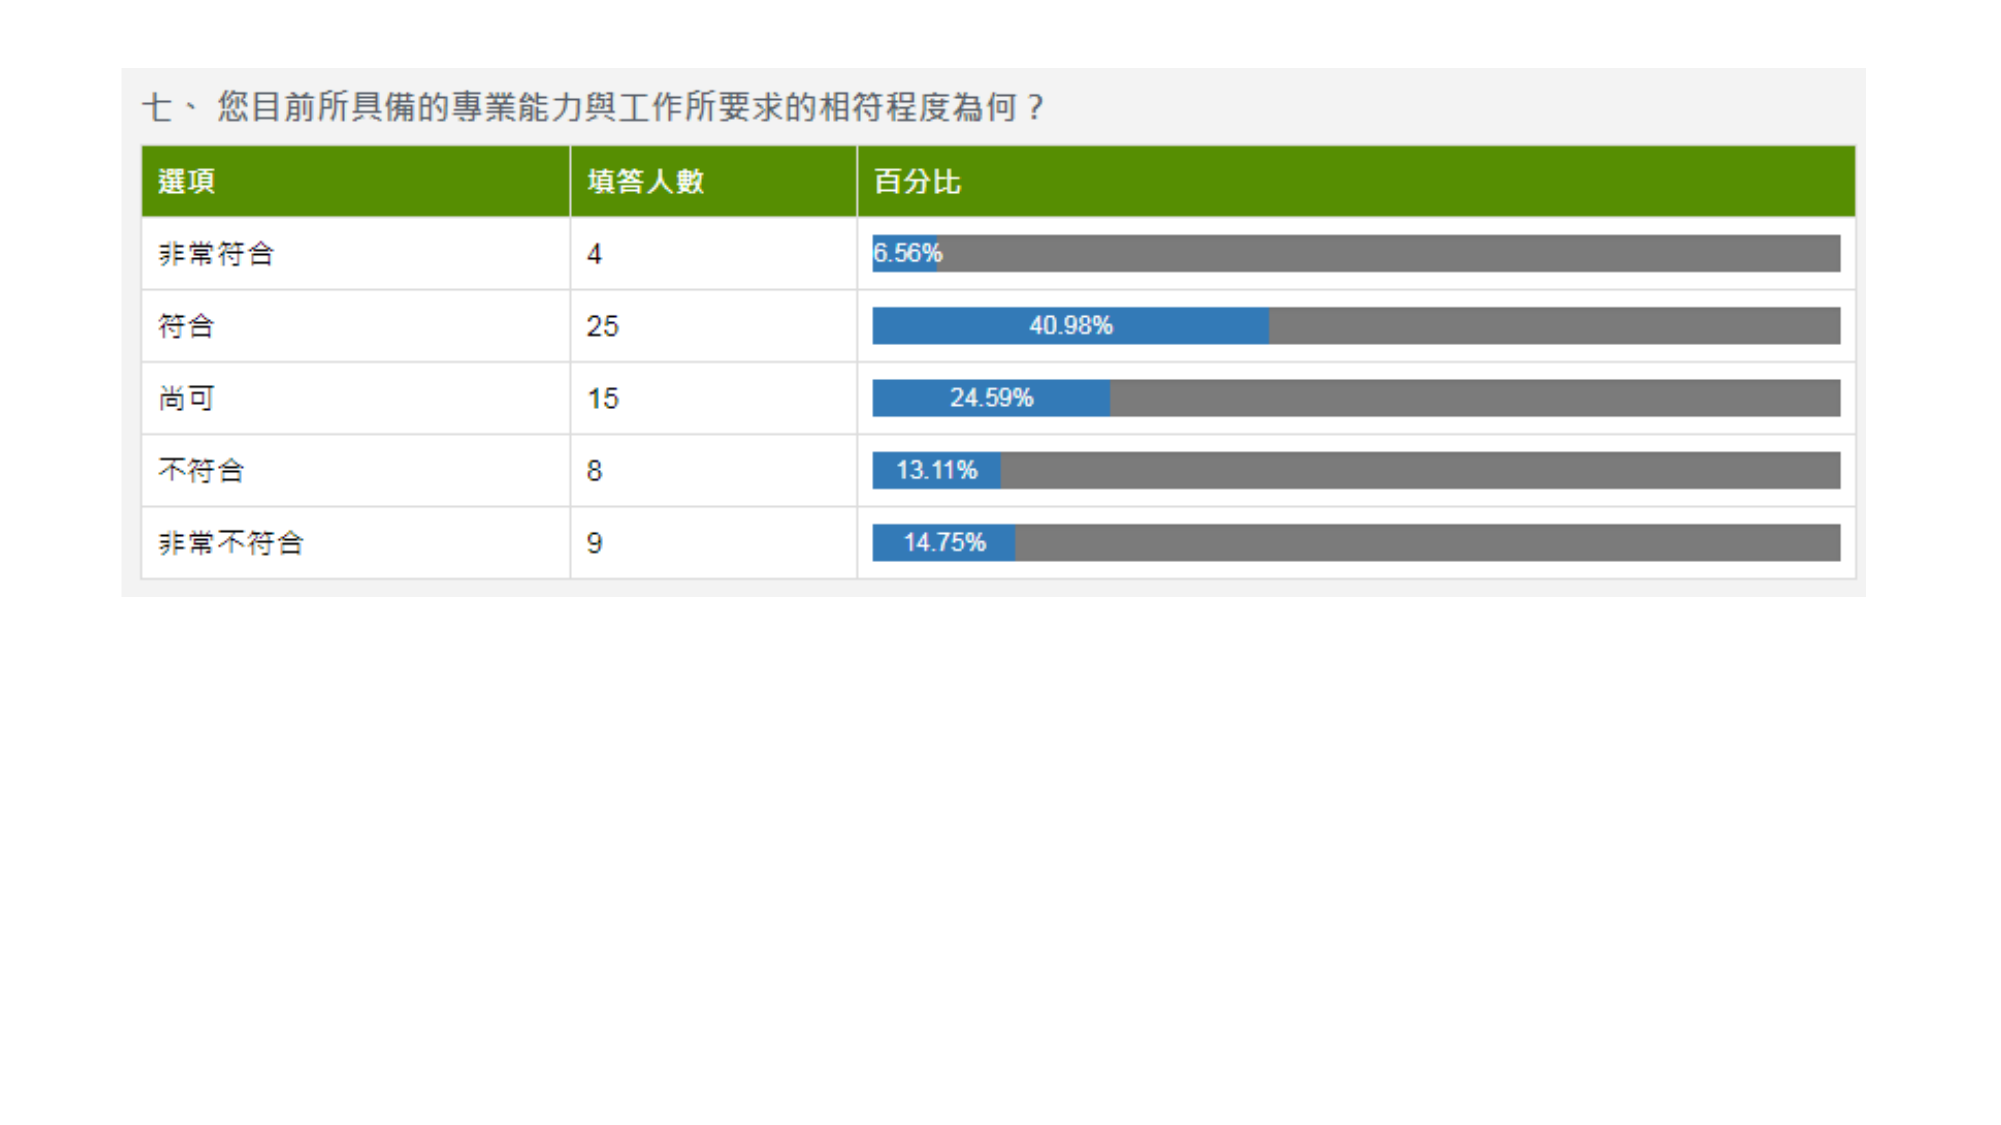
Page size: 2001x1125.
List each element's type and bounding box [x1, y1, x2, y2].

picture [120, 68, 1866, 597]
